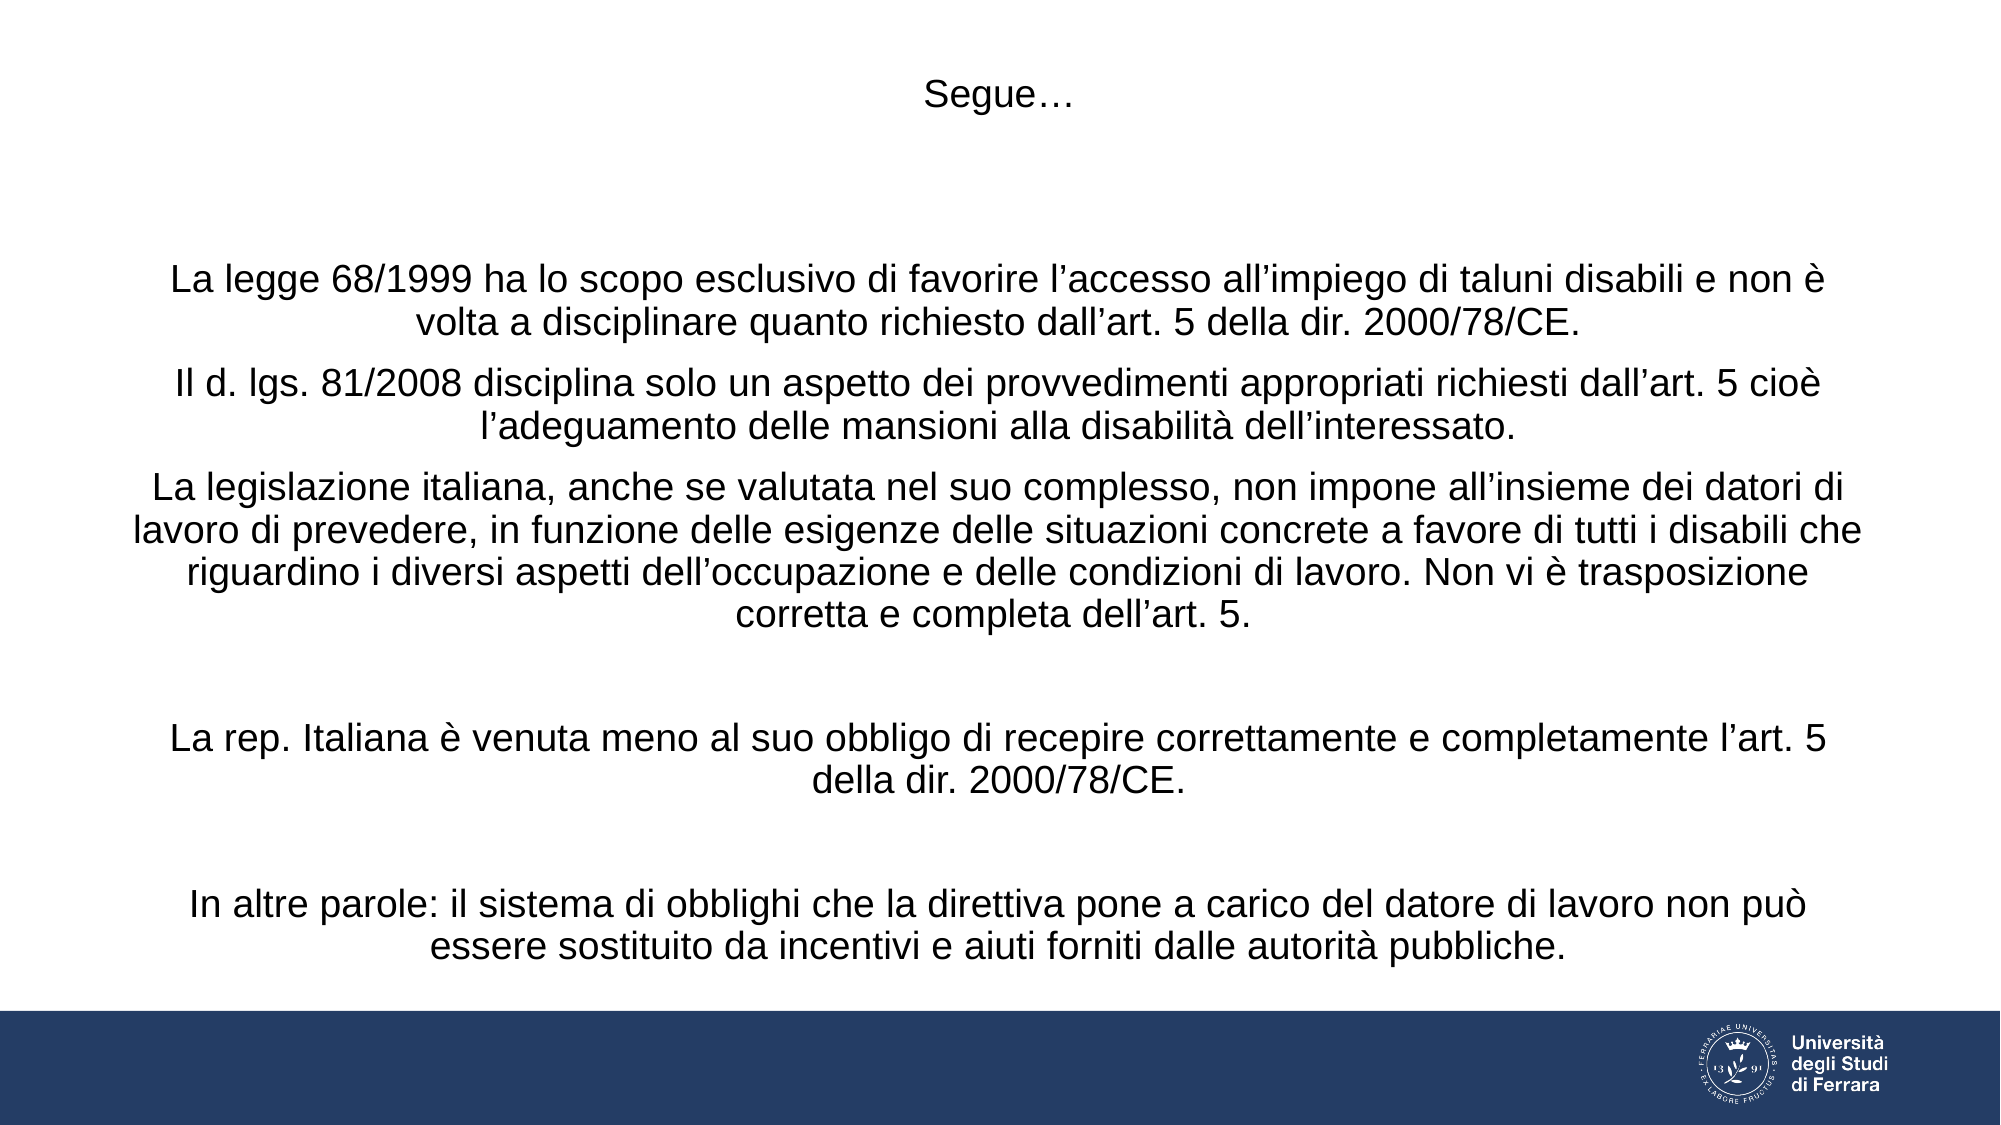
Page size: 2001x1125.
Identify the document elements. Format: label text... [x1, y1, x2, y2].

text_box [0, 1010, 2000, 1125]
picture [1678, 1005, 1909, 1120]
list Segue… La legge 68/1999 ha lo scopo esclusivo di favorire l’accesso all’impiego di taluni disabili e non è volta a disciplinare quanto richiesto dall’art. 5 della dir. 2000/78/CE. Il d. lgs. 81/2008 disciplina solo un aspetto dei provvedimenti appropriati richiesti dall’art. 5 cioè l’adeguamento delle mansioni alla disabilità dell’interessato. La legislazione italiana, anche se valutata nel suo complesso, non impone all’insieme dei datori di lavoro di prevedere, in funzione delle esigenze delle situazioni concrete a favore di tutti i disabili che riguardino i diversi aspetti dell’occupazione e delle condizioni di lavoro. Non vi è trasposizione corretta e completa dell’art. 5. La rep. Italiana è venuta meno al suo obbligo di recepire correttamente e completamente l’art. 5 della dir. 2000/78/CE. In altre parole: il sistema di obblighi che la direttiva pone a carico del datore di lavoro non può essere sostituito da incentivi e aiuti forniti dalle autorità pubbliche. [113, 65, 1886, 986]
